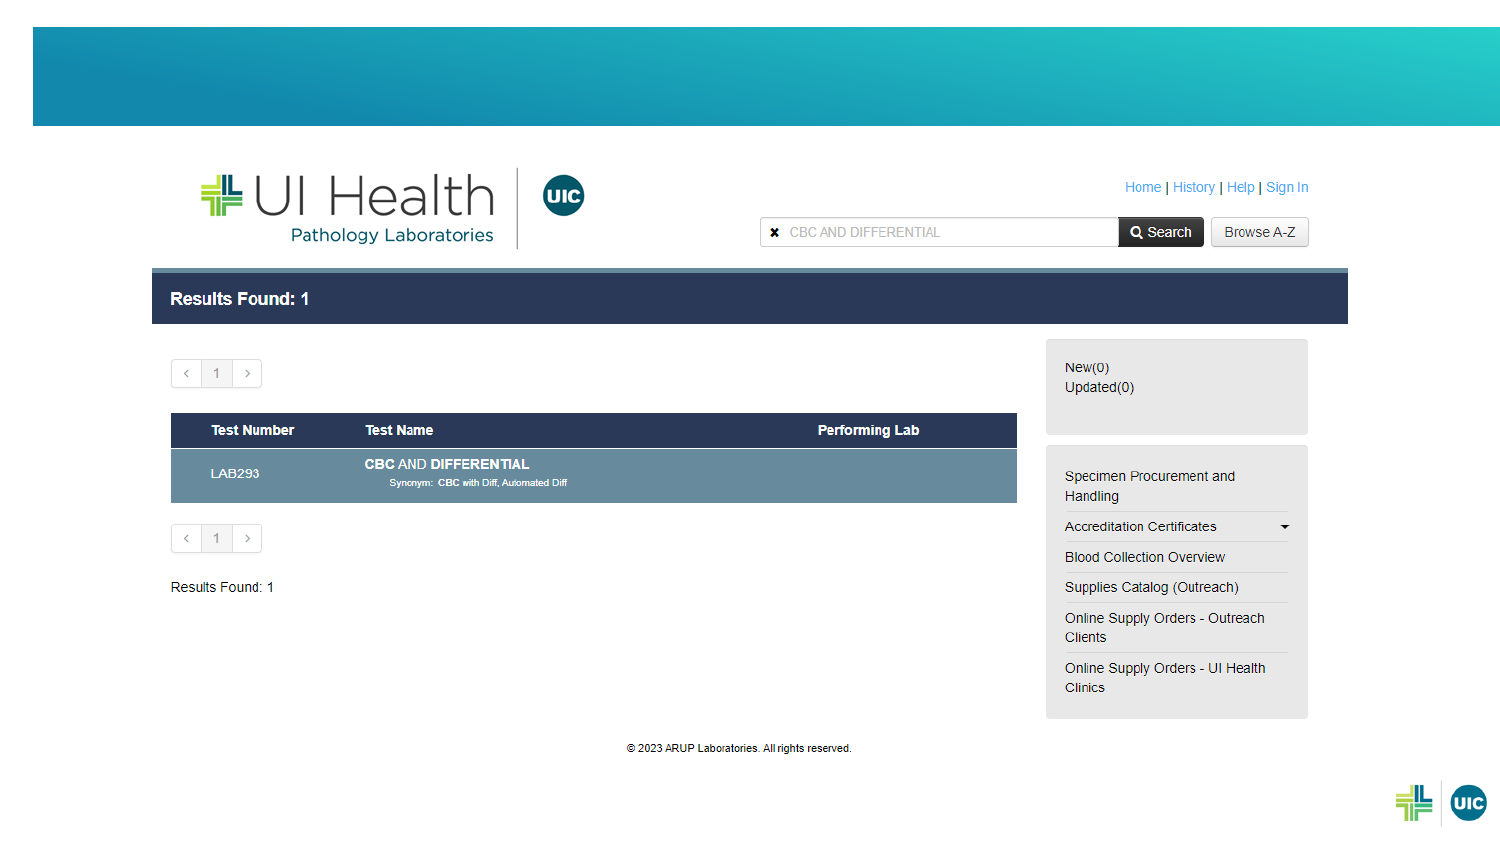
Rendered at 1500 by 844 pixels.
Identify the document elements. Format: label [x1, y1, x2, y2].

picture [152, 149, 1348, 794]
picture [1382, 764, 1500, 844]
